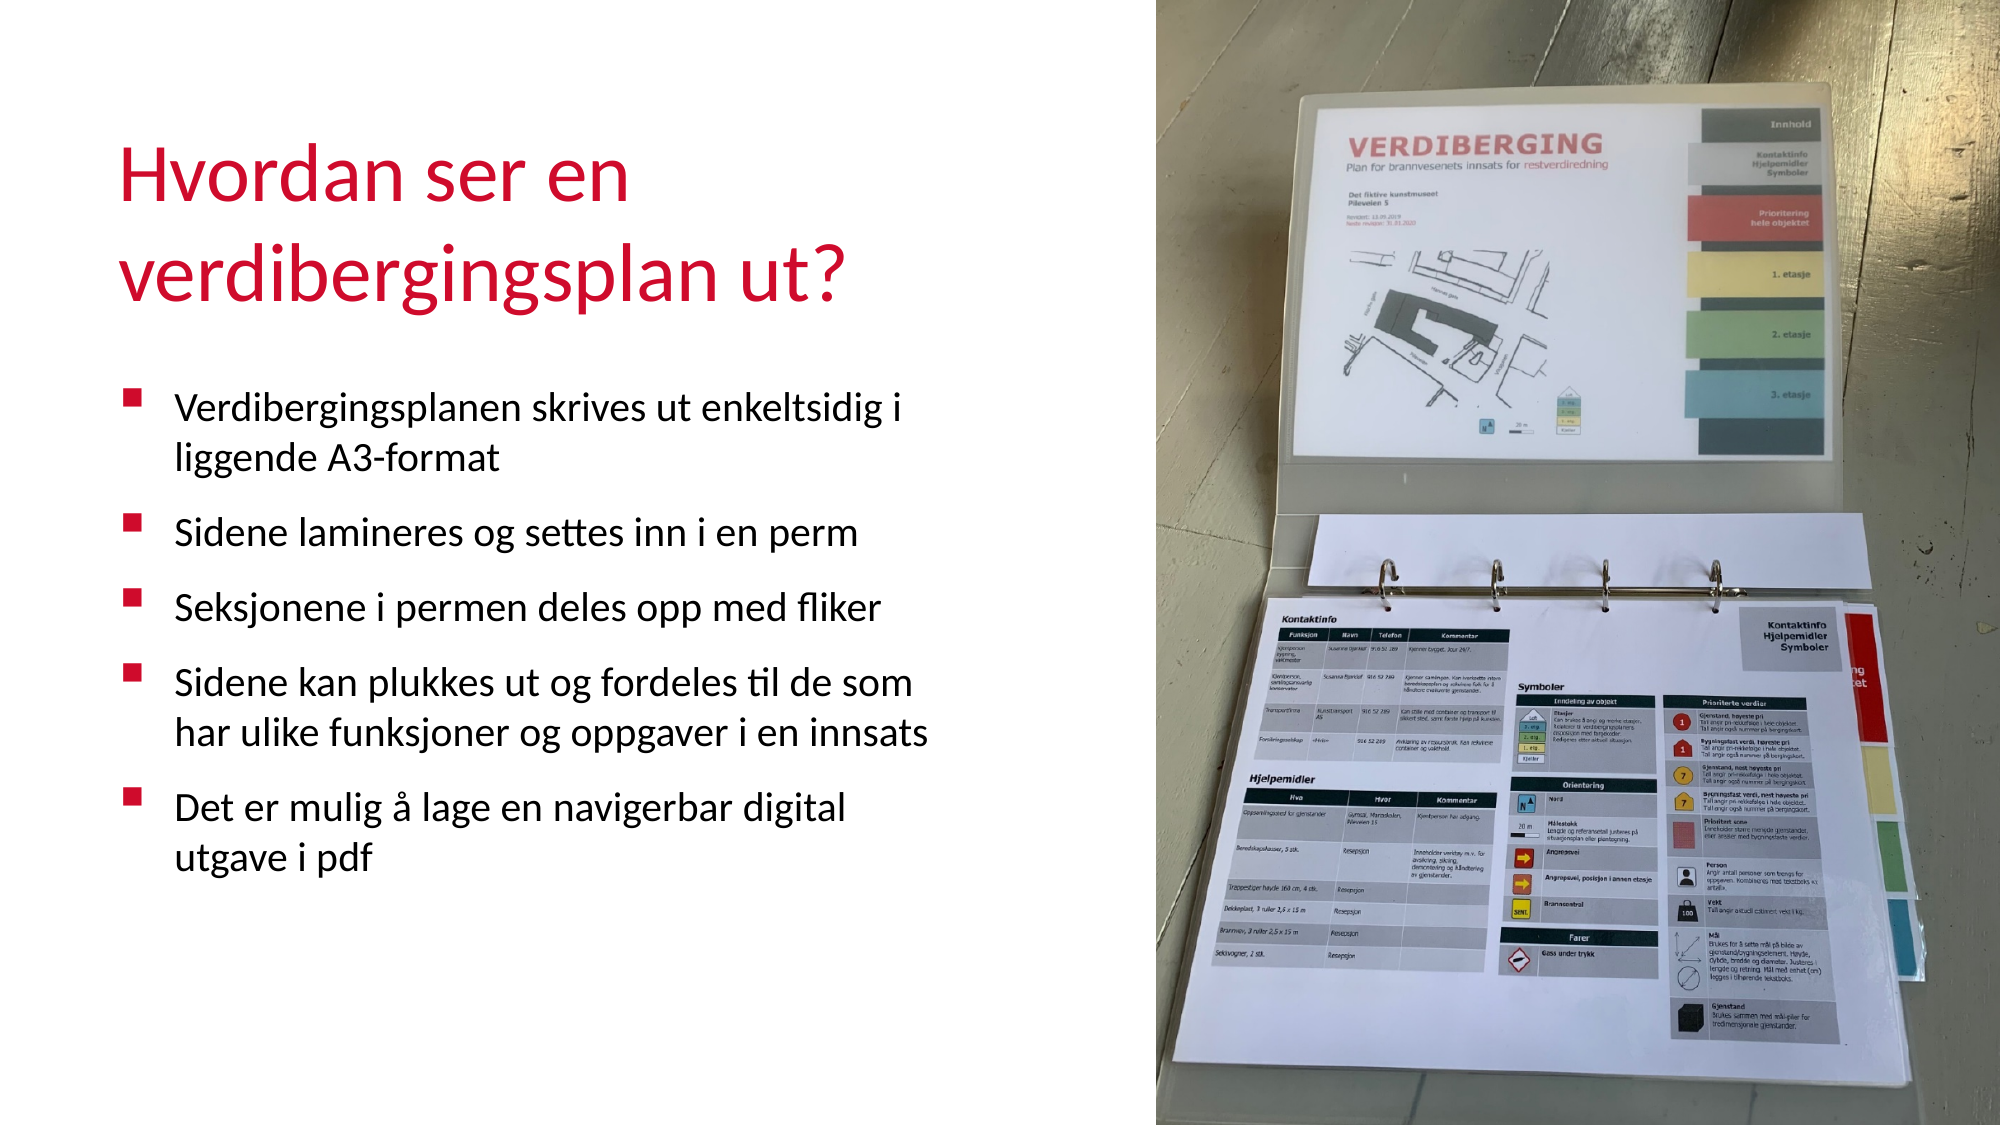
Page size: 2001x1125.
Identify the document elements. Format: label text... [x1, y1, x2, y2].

picture [1014, 0, 2000, 1125]
text_box Hvordan ser en verdibergingsplan ut? [0, 0, 1156, 318]
text_box Verdibergingsplanen skrives ut enkeltsidig i liggende A3-format Sidene lamineres og settes inn i en perm Seksjonene i permen deles opp med fliker Sidene kan plukkes ut og fordeles til de som har ulike funksjoner og oppgaver i en innsats Det er mulig å lage en navigerbar digital utgave i pdf [0, 321, 1014, 881]
